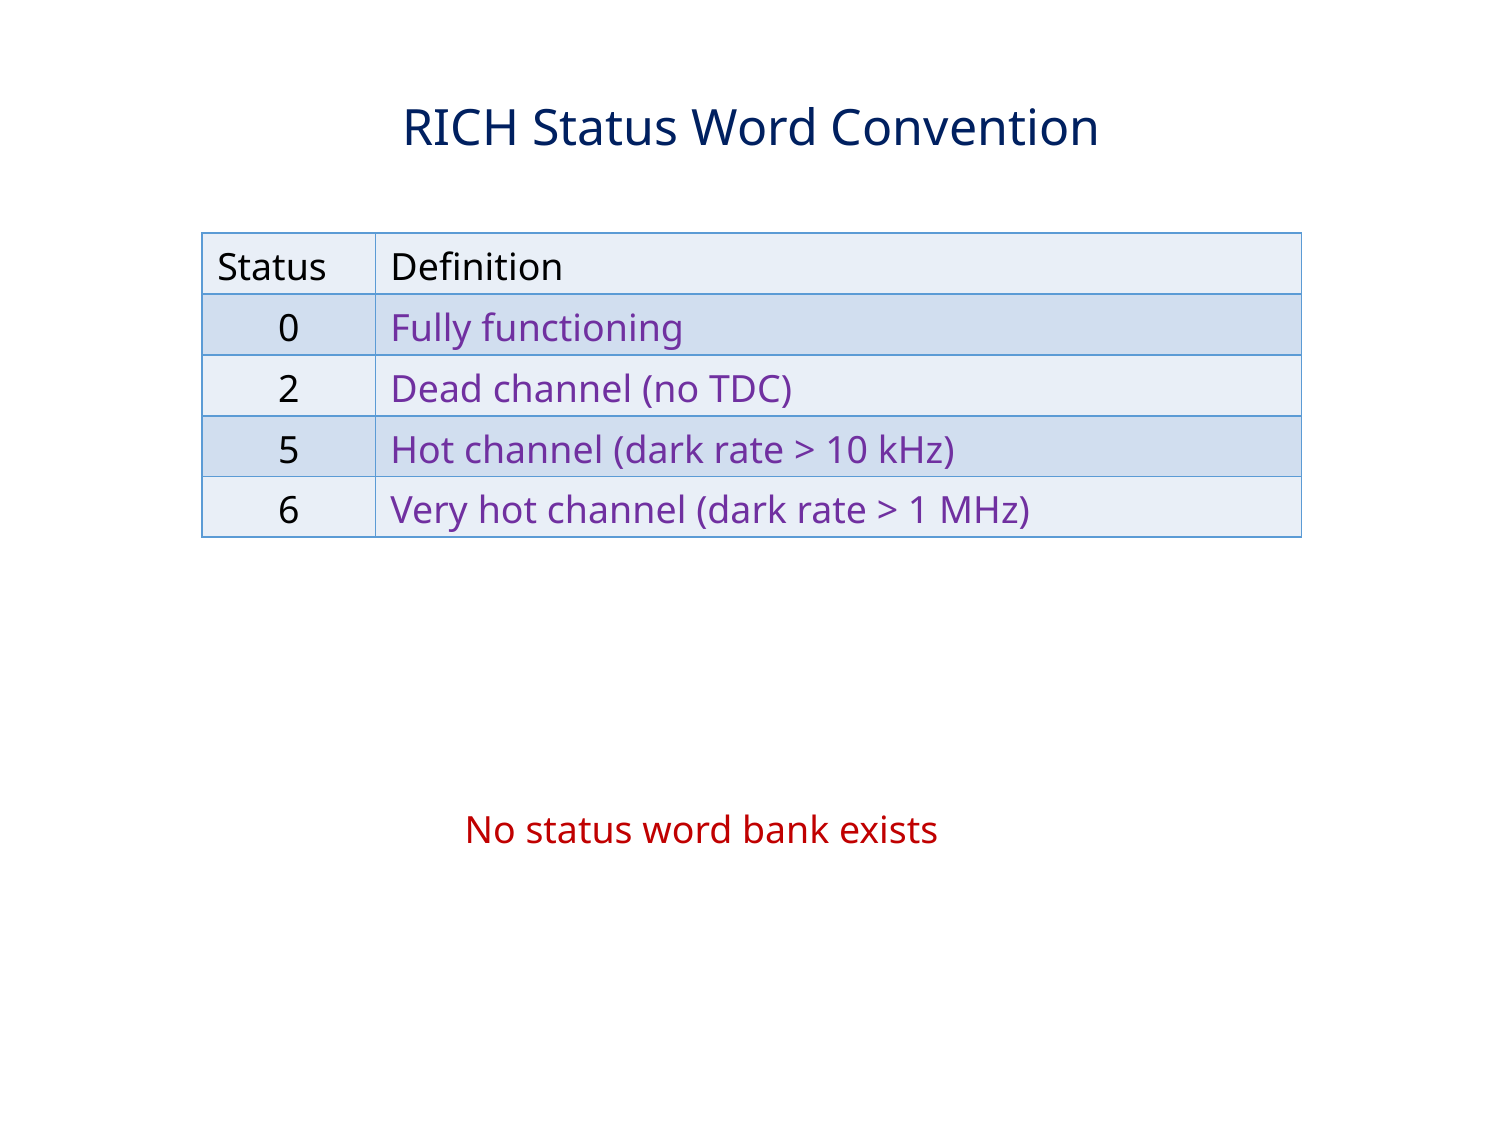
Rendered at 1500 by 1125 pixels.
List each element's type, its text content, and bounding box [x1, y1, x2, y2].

table_header Status [203, 234, 375, 293]
table_cell Hot channel (dark rate > 10 kHz) [376, 417, 1301, 476]
table_cell 2 [203, 356, 375, 415]
text_box No status word bank exists [416, 798, 987, 858]
table_header Definition [376, 234, 1301, 293]
table_cell 6 [203, 477, 375, 536]
table_cell Fully functioning [376, 295, 1301, 354]
table_cell Dead channel (no TDC) [376, 356, 1301, 415]
text_box RICH Status Word Convention [235, 88, 1269, 164]
table_cell Very hot channel (dark rate > 1 MHz) [376, 477, 1301, 536]
table_cell 5 [203, 417, 375, 476]
table_cell 0 [203, 295, 375, 354]
